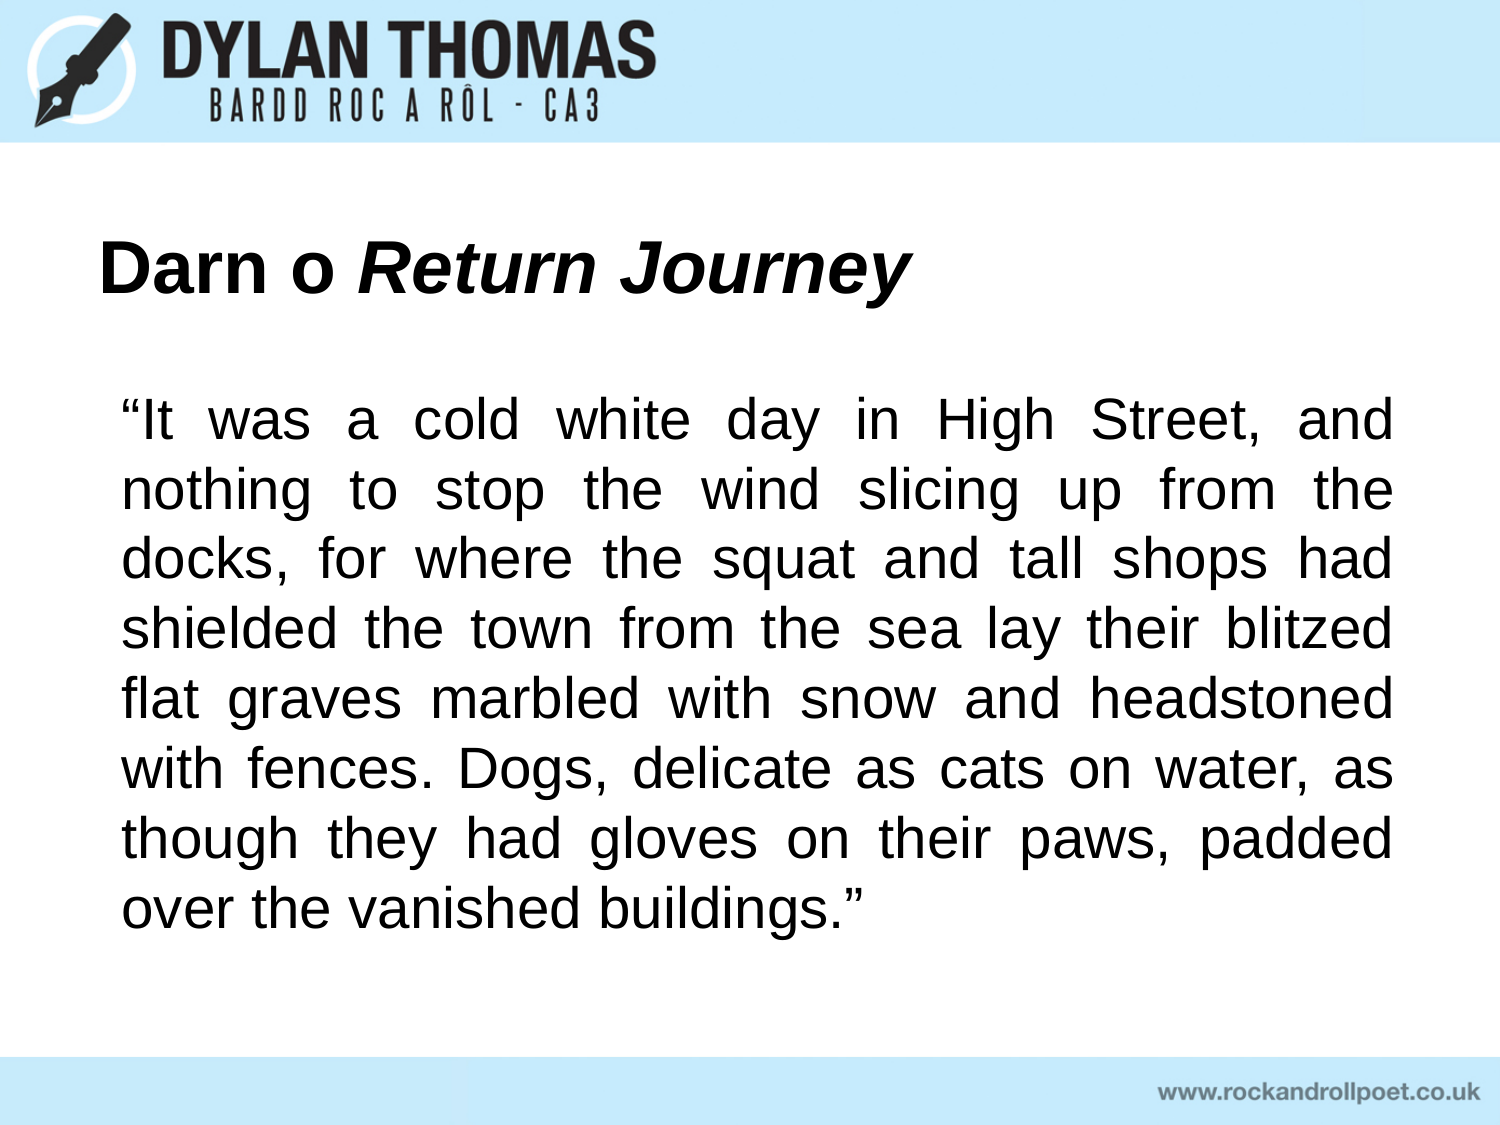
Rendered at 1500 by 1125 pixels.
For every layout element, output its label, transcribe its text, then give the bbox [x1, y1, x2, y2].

picture [0, 0, 1500, 1125]
list “It was a cold white day in High Street, and nothing to stop the wind slicing up from the docks, for where the squat and tall shops had shielded the town from the sea lay their blitzed flat graves marbled with snow and headstoned with fences. Dogs, delicate as cats on water, as though they had gloves on their paws, padded over the vanished buildings.” [88, 373, 1412, 975]
title Darn o Return Journey [83, 201, 1459, 327]
